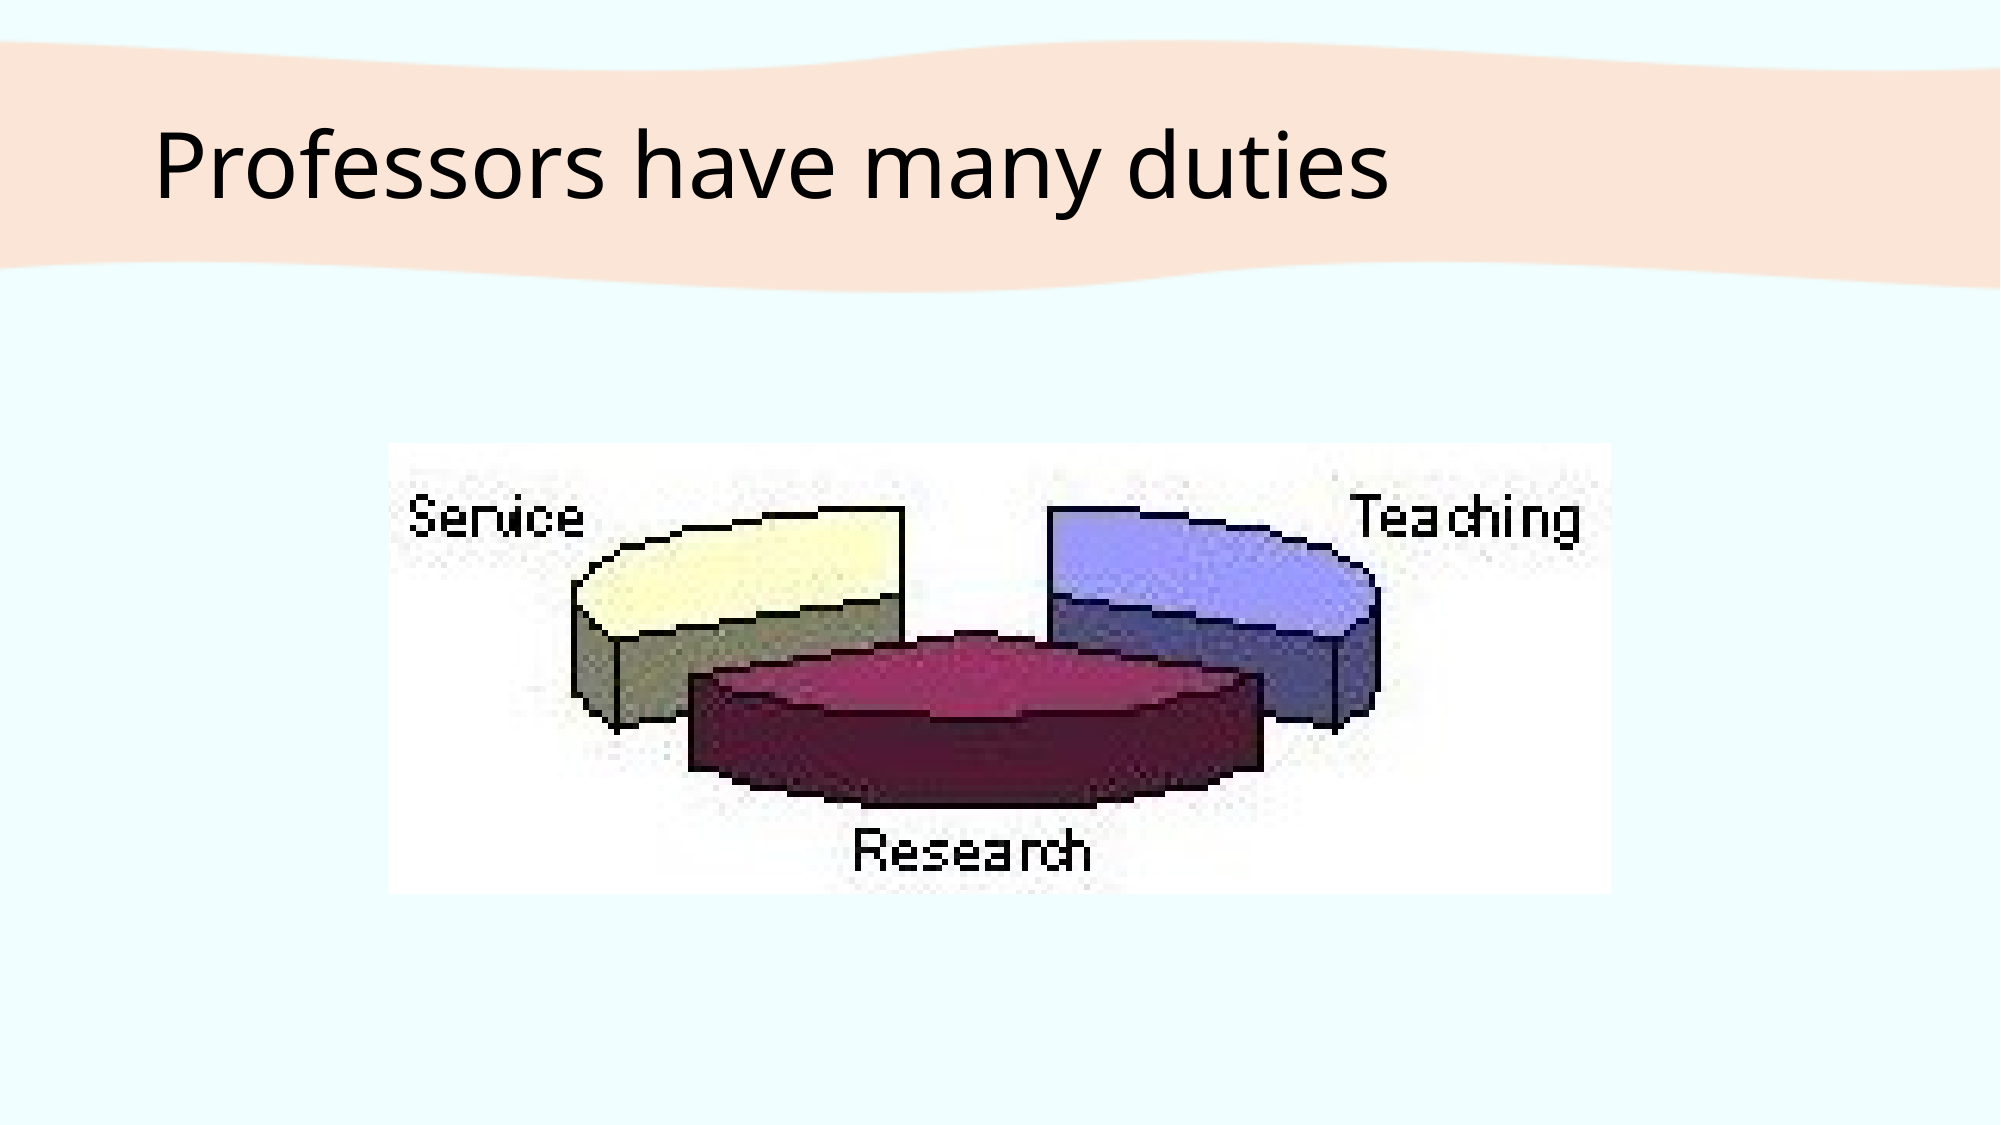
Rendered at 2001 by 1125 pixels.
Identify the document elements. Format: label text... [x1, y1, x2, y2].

picture [0, 0, 2001, 1125]
title Professors have many duties [137, 59, 1863, 278]
